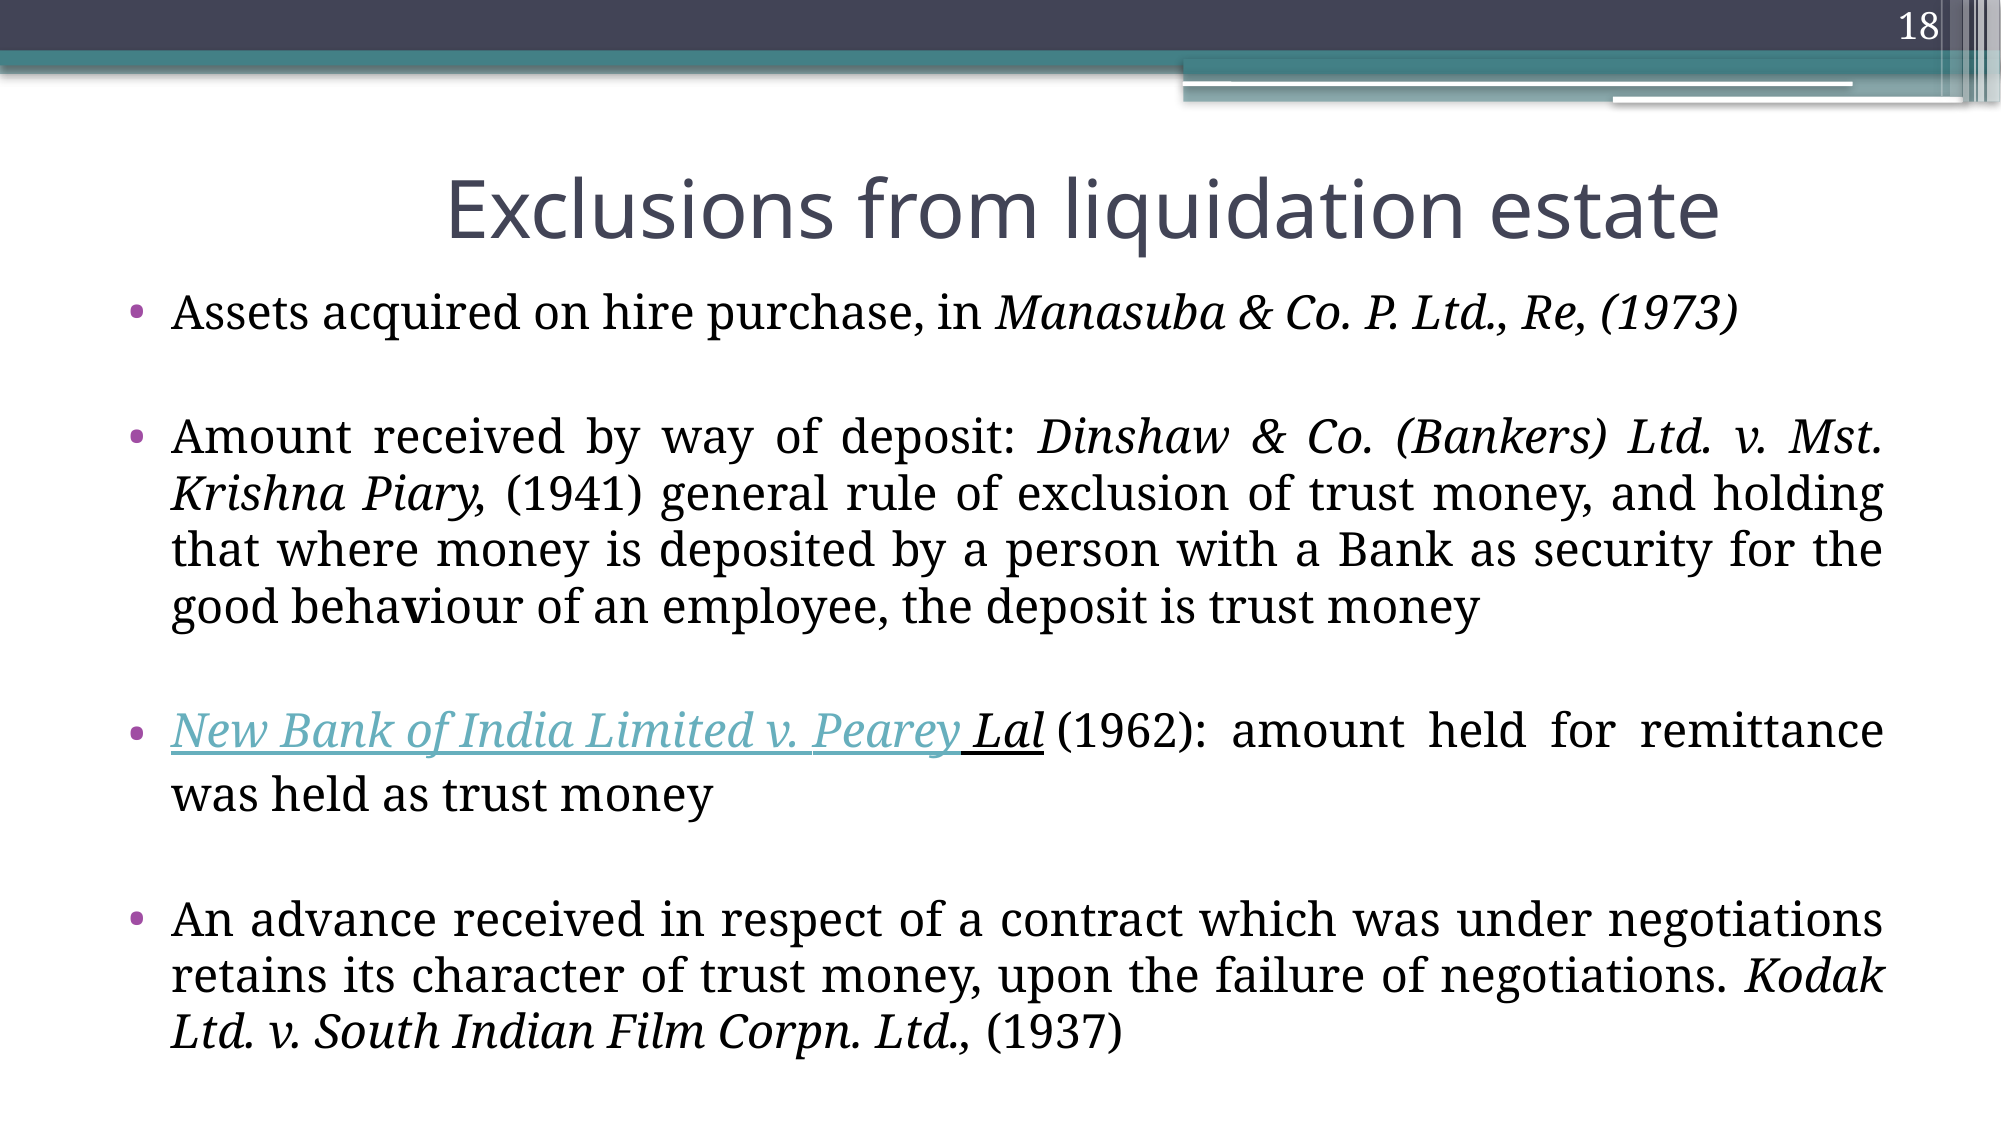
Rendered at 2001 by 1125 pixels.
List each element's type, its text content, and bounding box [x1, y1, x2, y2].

list Assets acquired on hire purchase, in Manasuba & Co. P. Ltd., Re, (1973) Amount received by way of deposit: Dinshaw & Co. (Bankers) Ltd. v. Mst. Krishna Piary, (1941) general rule of exclusion of trust money, and holding that where money is deposited by a person with a Bank as security for the good behaviour of an employee, the deposit is trust money New Bank of India Limited v. Pearey Lal (1962): amount held for remittance was held as trust money An advance received in respect of a contract which was under negotiations retains its character of trust money, upon the failure of negotiations. Kodak Ltd. v. South Indian Film Corpn. Ltd., (1937) [99, 275, 1900, 1079]
slide_number 18 [1788, 0, 1955, 61]
title Exclusions from liquidation estate [266, 149, 1900, 263]
